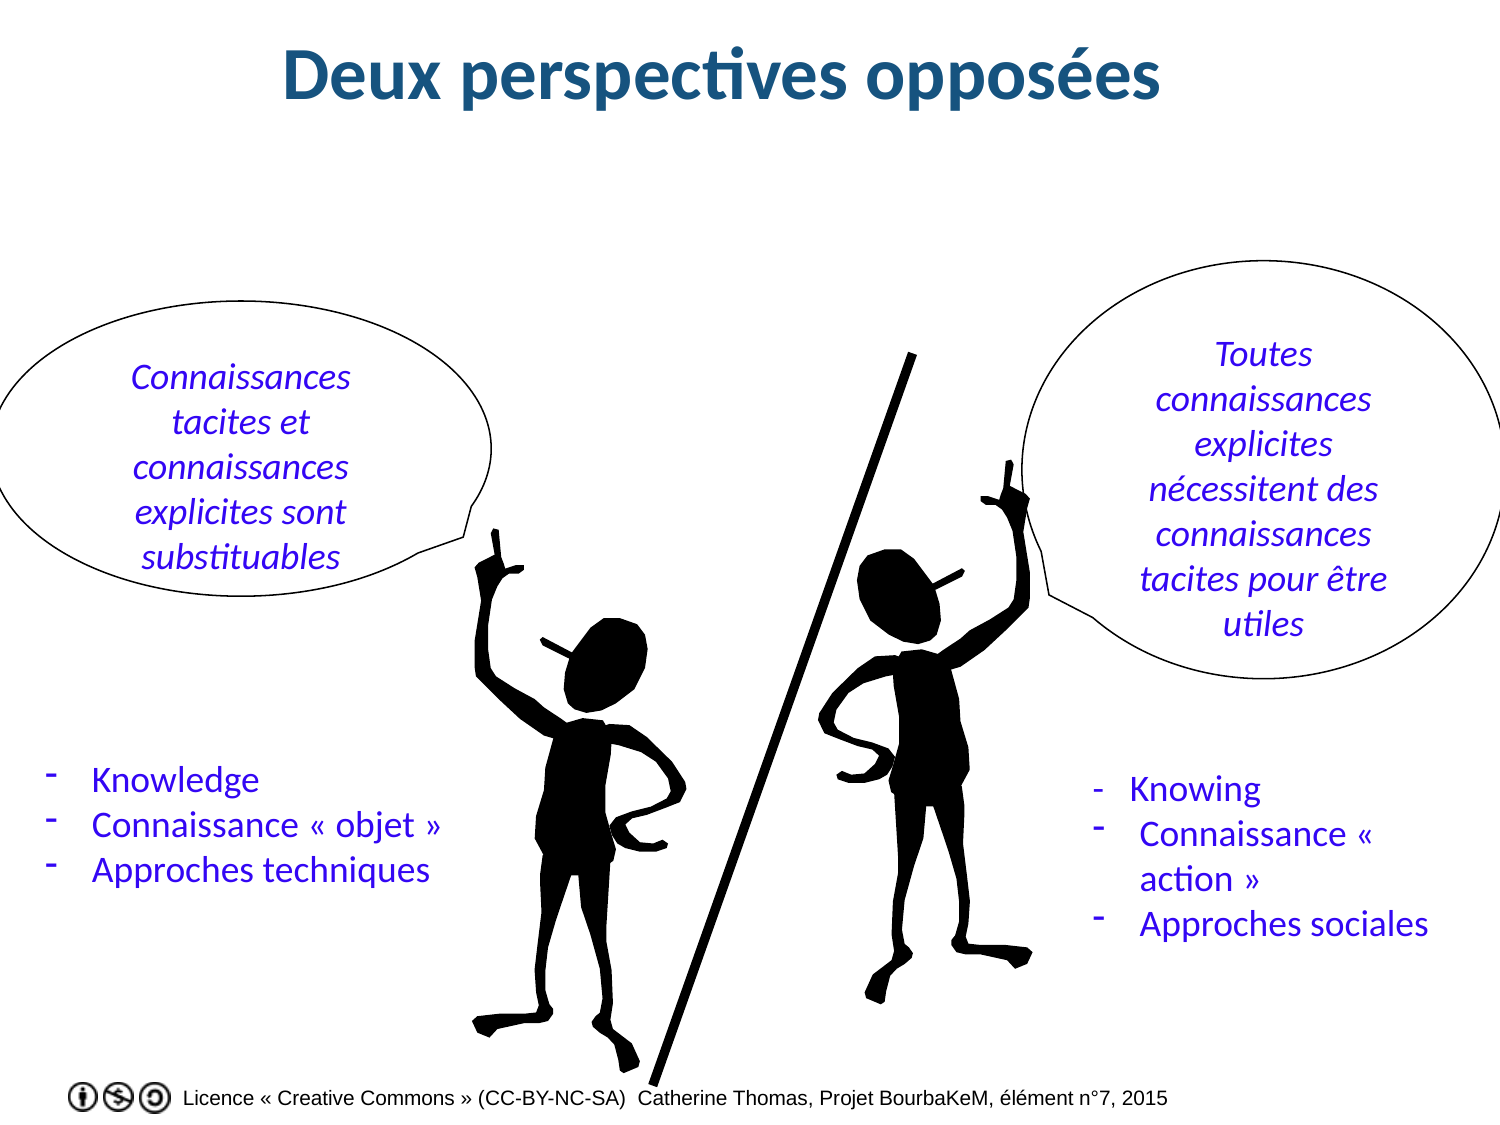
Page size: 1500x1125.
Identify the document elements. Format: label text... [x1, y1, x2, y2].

text_box Knowledge Connaissance « objet » Approches techniques [30, 747, 471, 943]
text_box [652, 353, 1033, 1086]
text_box Toutes connaissances explicites nécessitent des connaissances tacites pour être utiles [1033, 260, 1500, 679]
text_box [1033, 353, 1405, 414]
text_box Connaissances tacites et connaissances explicites sont substituables [0, 301, 492, 597]
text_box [471, 528, 652, 1074]
text_box Deux perspectives opposées [96, 17, 1349, 123]
picture [68, 1082, 98, 1112]
picture [103, 1082, 134, 1112]
text_box - Knowing Connaissance « action » Approches sociales [1077, 756, 1450, 951]
